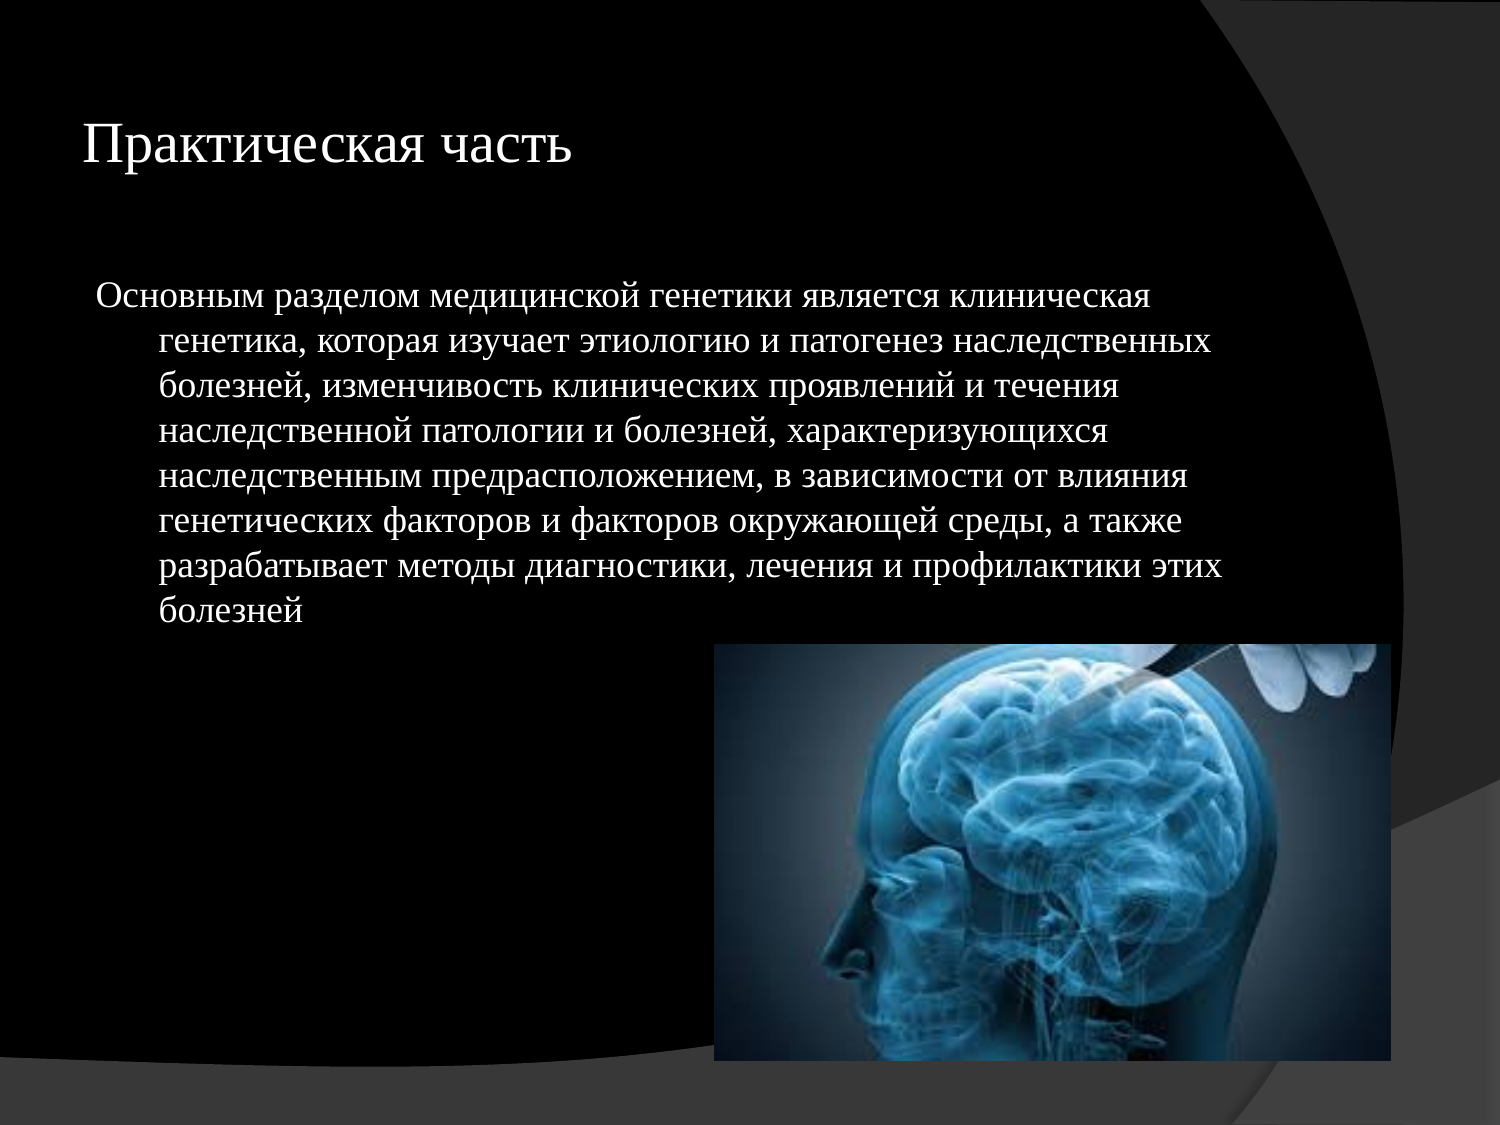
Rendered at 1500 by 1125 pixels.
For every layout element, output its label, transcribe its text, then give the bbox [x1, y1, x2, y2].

title Практическая часть [75, 45, 1300, 233]
list Основным разделом медицинской генетики является клиническая генетика, которая изучает этиологию и патогенез наследственных болезней, изменчивость клинических проявлений и течения наследственной патологии и болезней, характеризующихся наследственным предрасположением, в зависимости от влияния генетических факторов и факторов окружающей среды, а также разрабатывает методы диагностики, лечения и профилактики этих болезней [75, 262, 1300, 1005]
picture [714, 644, 1391, 1061]
